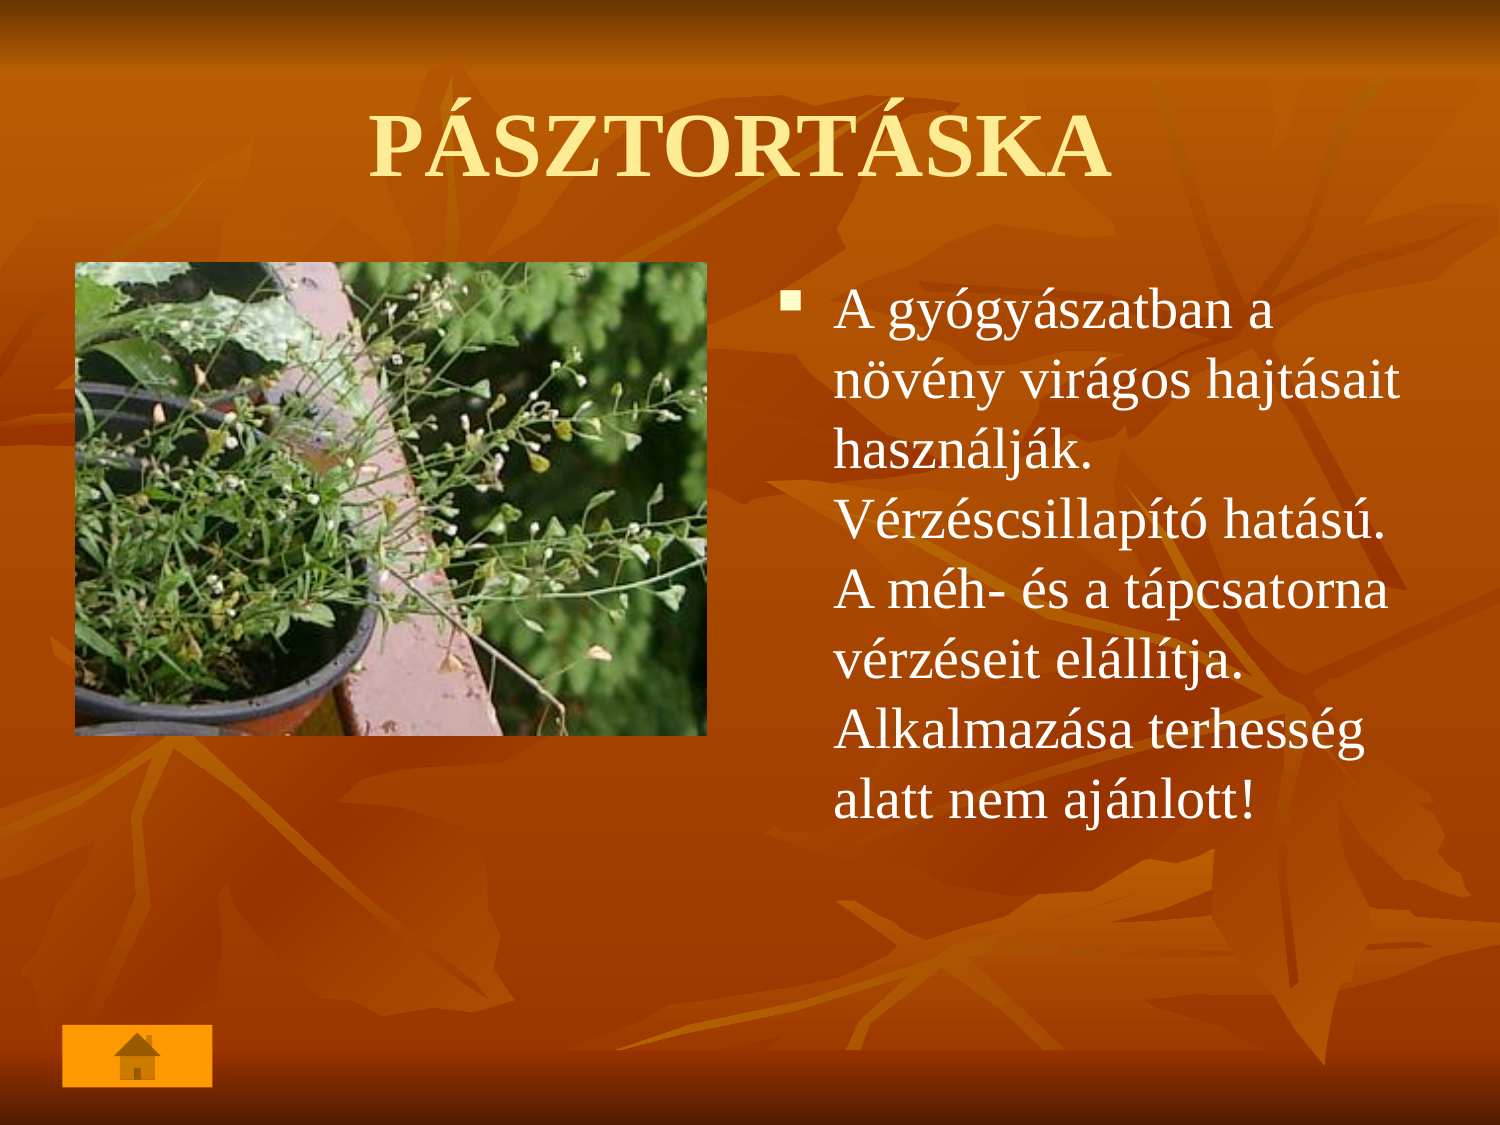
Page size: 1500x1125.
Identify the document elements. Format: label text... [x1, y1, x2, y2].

title PÁSZTORTÁSKA [74, 45, 1426, 234]
list A gyógyászatban a növény virágos hajtásait használják. Vérzéscsillapító hatású. A méh- és a tápcsatorna vérzéseit elállítja. Alkalmazása terhesség alatt nem ajánlott! [762, 262, 1426, 1006]
text_box [62, 1024, 213, 1088]
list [74, 262, 707, 737]
